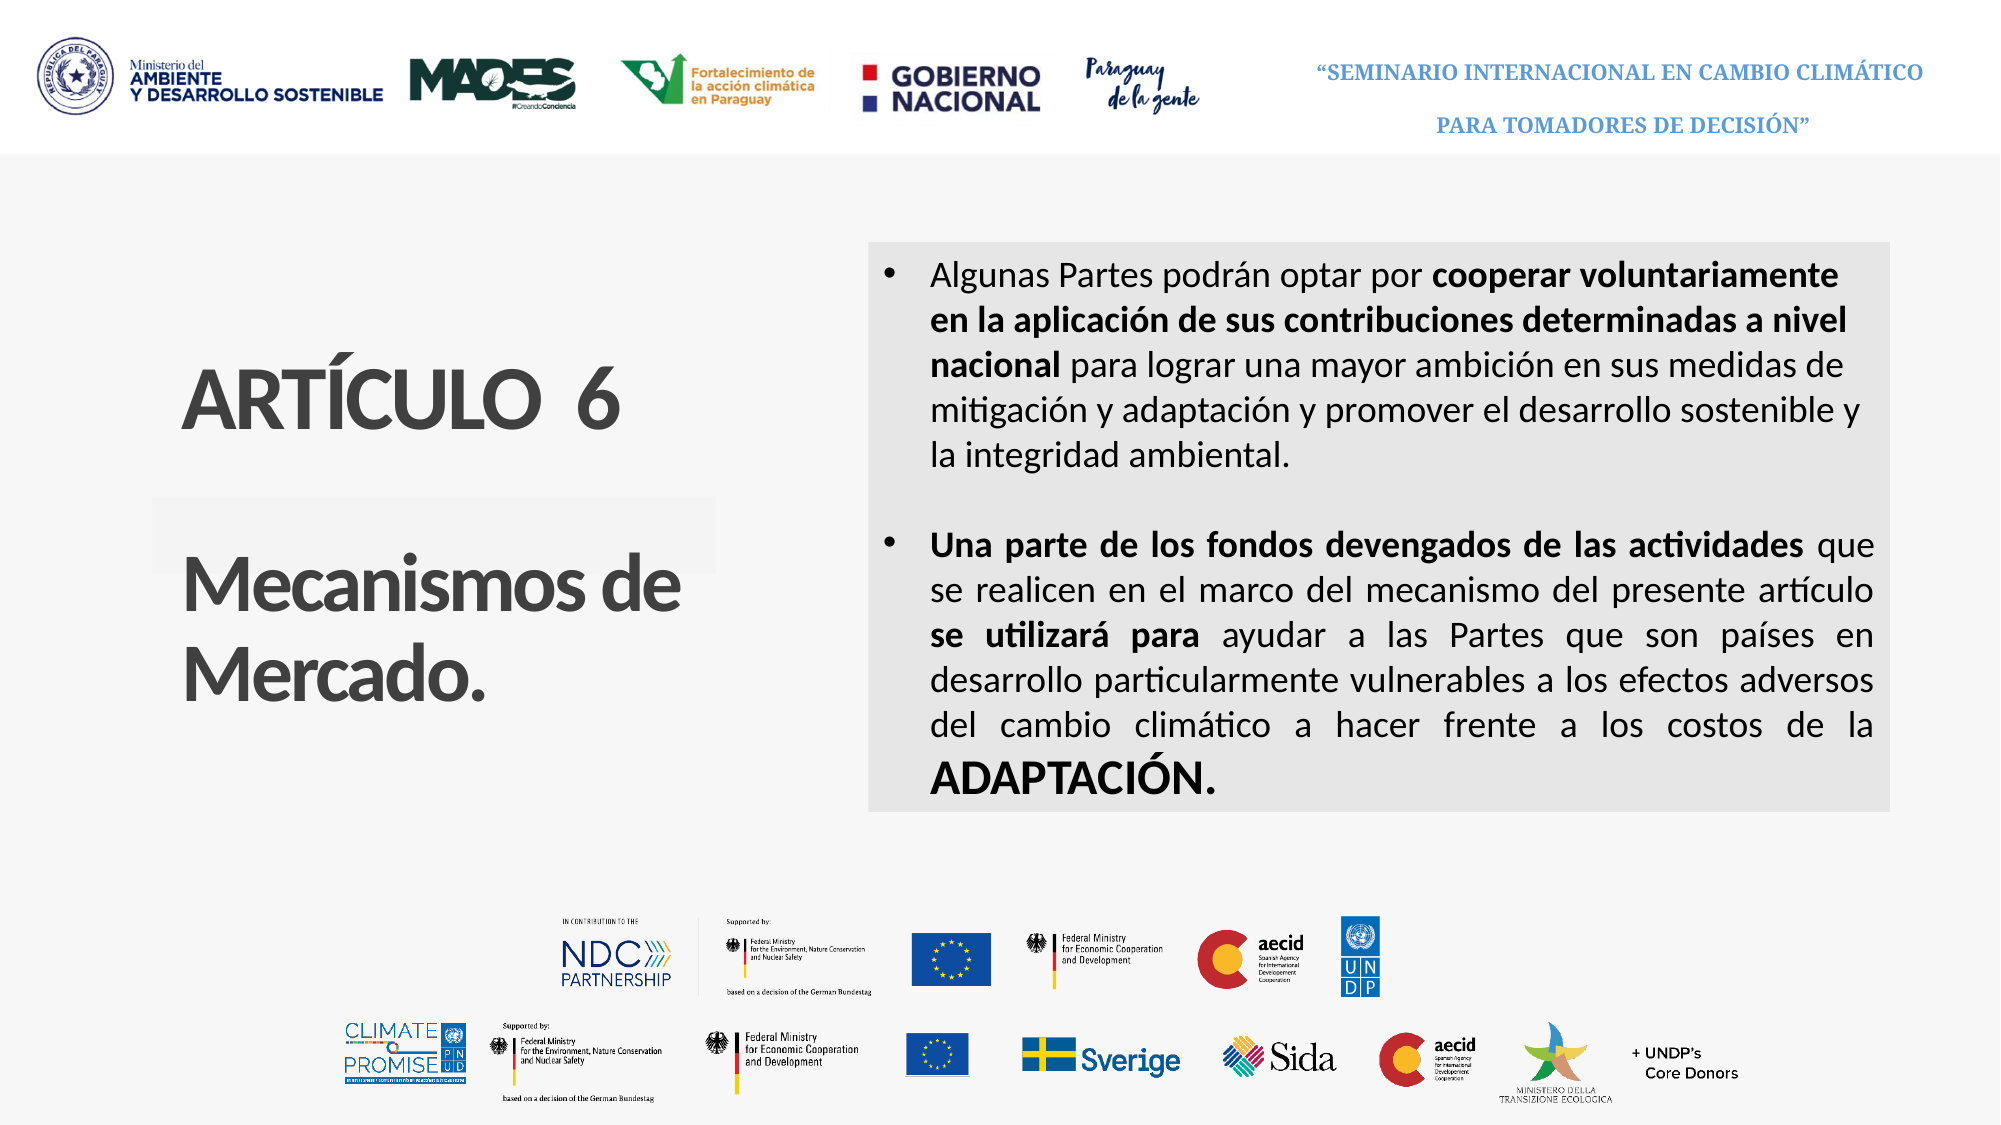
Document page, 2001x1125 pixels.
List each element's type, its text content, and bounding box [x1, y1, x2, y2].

text_box Algunas Partes podrán optar por cooperar voluntariamente en la aplicación de sus contribuciones determinadas a nivel nacional para lograr una mayor ambición en sus medidas de mitigación y adaptación y promover el desarrollo sostenible y la integridad ambiental. Una parte de los fondos devengados de las actividades que se realicen en el marco del mecanismo del presente artículo se utilizará para ayudar a las Partes que son países en desarrollo particularmente vulnerables a los efectos adversos del cambio climático a hacer frente a los costos de la ADAPTACIÓN. [868, 242, 1890, 812]
picture [25, 21, 1206, 143]
picture [333, 916, 1775, 1125]
text_box “SEMINARIO INTERNACIONAL EN CAMBIO CLIMÁTICO PARA TOMADORES DE DECISIÓN” [1246, 14, 2000, 198]
title [0, 153, 2000, 1125]
text_box ARTÍCULO 6 Mecanismos de Mercado. [152, 496, 716, 574]
